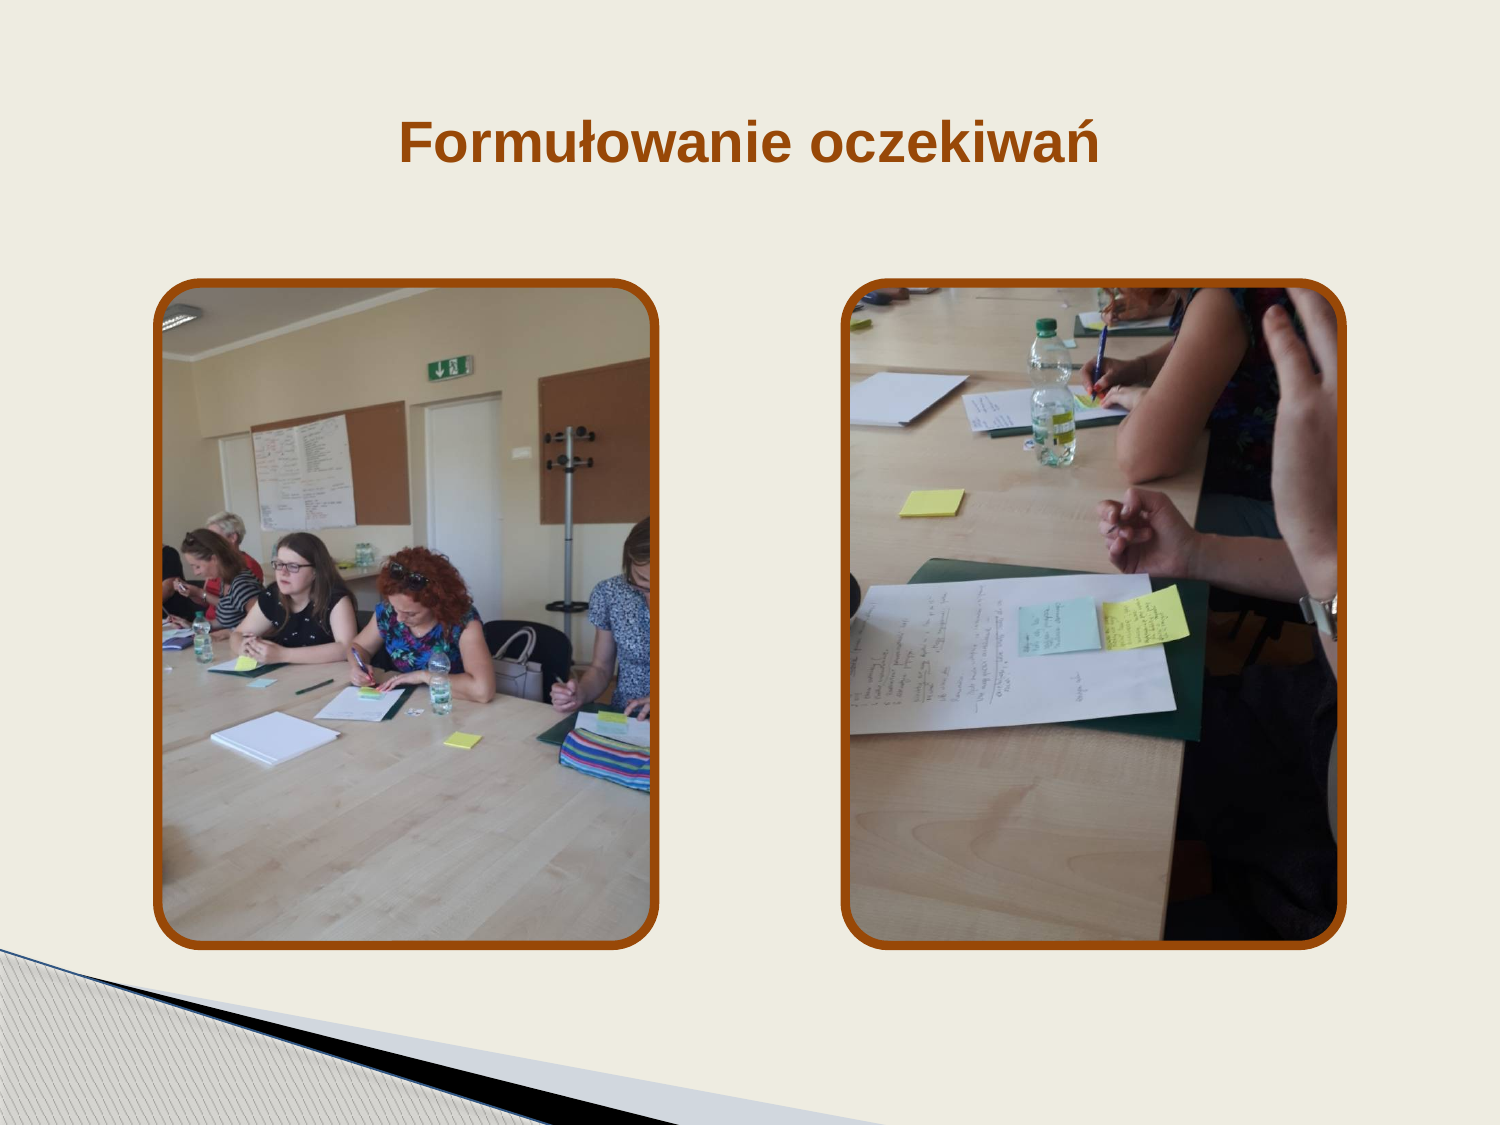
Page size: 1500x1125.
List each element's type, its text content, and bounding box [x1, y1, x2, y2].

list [157, 282, 655, 946]
title Formułowanie oczekiwań [75, 45, 1425, 233]
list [844, 282, 1343, 946]
